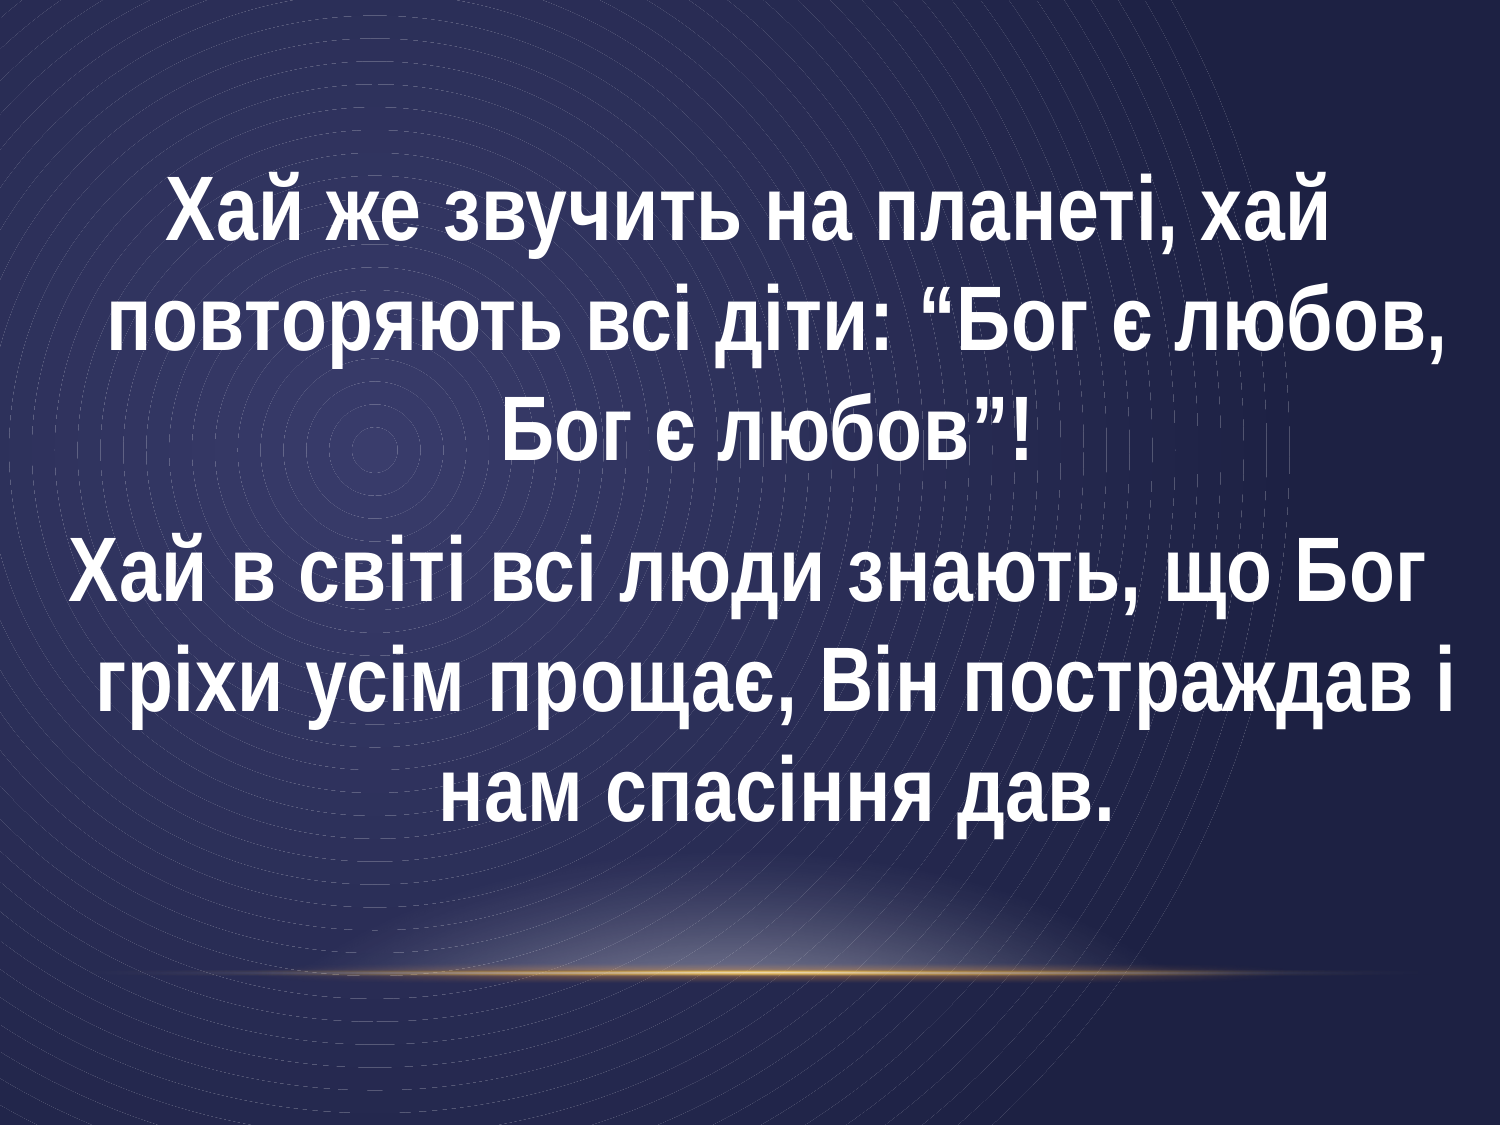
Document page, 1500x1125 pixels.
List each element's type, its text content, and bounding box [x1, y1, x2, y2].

list Хай же звучить на планеті, хай повторяють всі діти: “Бог є любов, Бог є любов”! Хай в світі всі люди знають, що Бог гріхи усім прощає, Він постраждав і нам спасіння дав. [0, 0, 1500, 1125]
